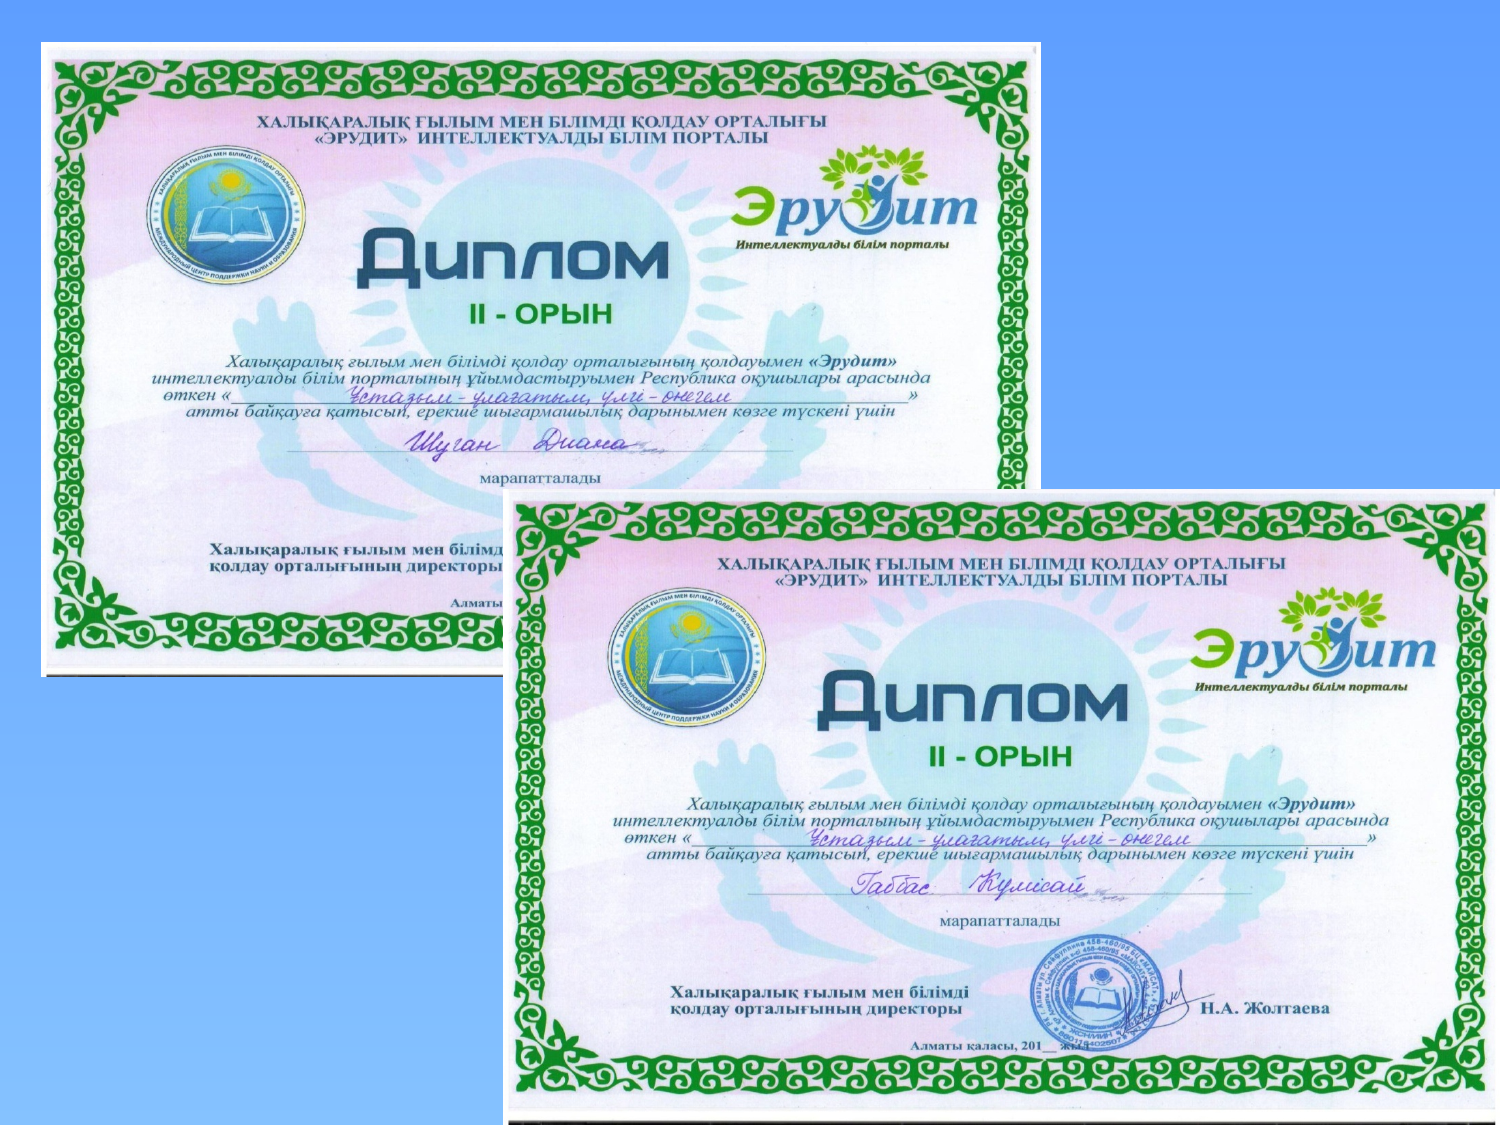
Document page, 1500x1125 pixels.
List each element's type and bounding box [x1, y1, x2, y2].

picture [502, 489, 1500, 1125]
list [40, 42, 1041, 677]
